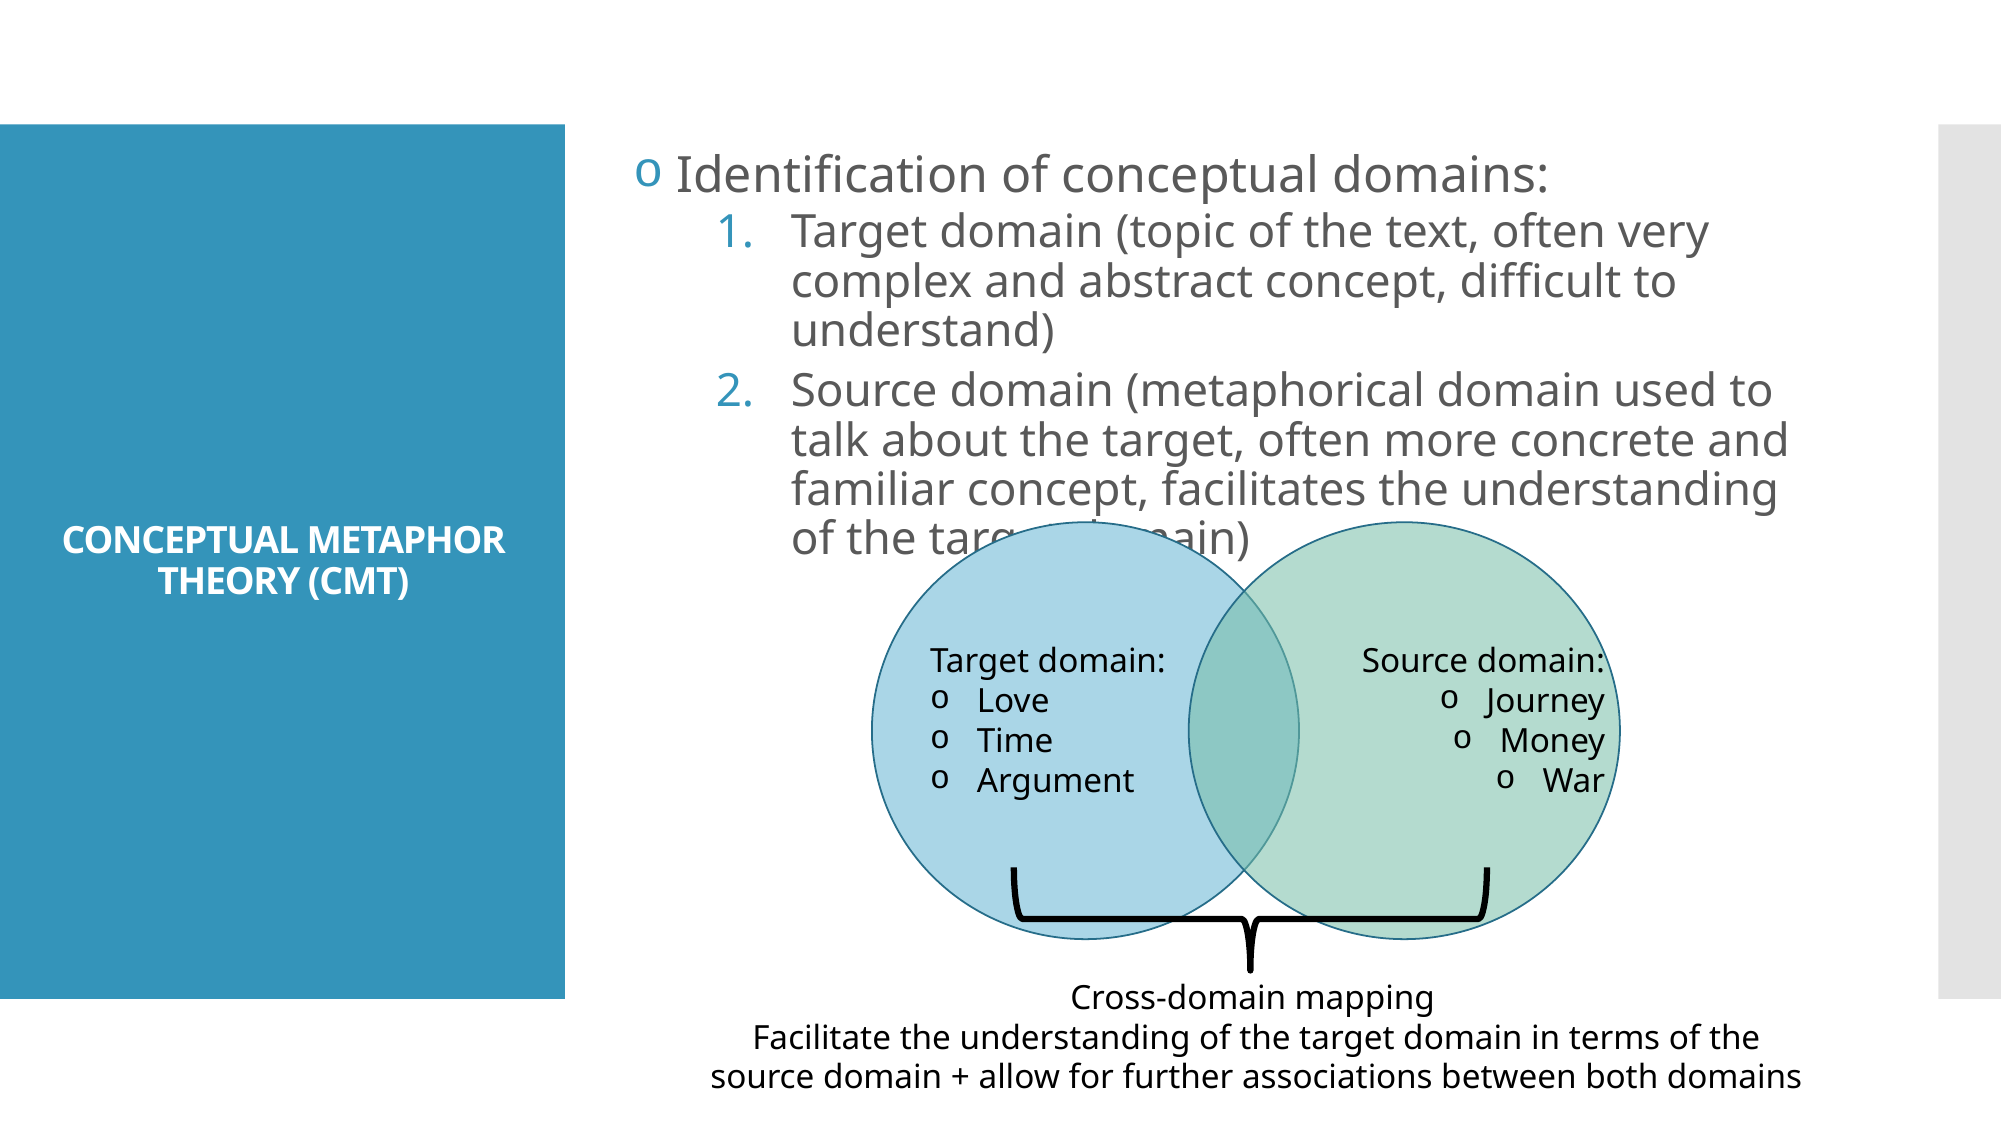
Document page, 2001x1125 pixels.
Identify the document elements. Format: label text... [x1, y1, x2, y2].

text_box [1202, 521, 1606, 941]
text_box Cross-domain mapping Facilitate the understanding of the target domain in terms of the source domain + allow for further associations between both domains [688, 968, 1826, 1103]
text_box Target domain: Love Time Argument [915, 632, 1219, 807]
text_box [871, 521, 1244, 941]
list Identification of conceptual domains: Target domain (topic of the text, often very complex and abstract concept, difficult to understand) Source domain (metaphorical domain used to talk about the target, often more concrete and familiar concept, facilitates the understanding of the target domain) [618, 141, 1819, 781]
title Conceptual Metaphor Theory (CMT) [41, 184, 525, 940]
text_box Source domain: Journey Money War [1316, 632, 1620, 807]
text_box [1013, 867, 1488, 968]
